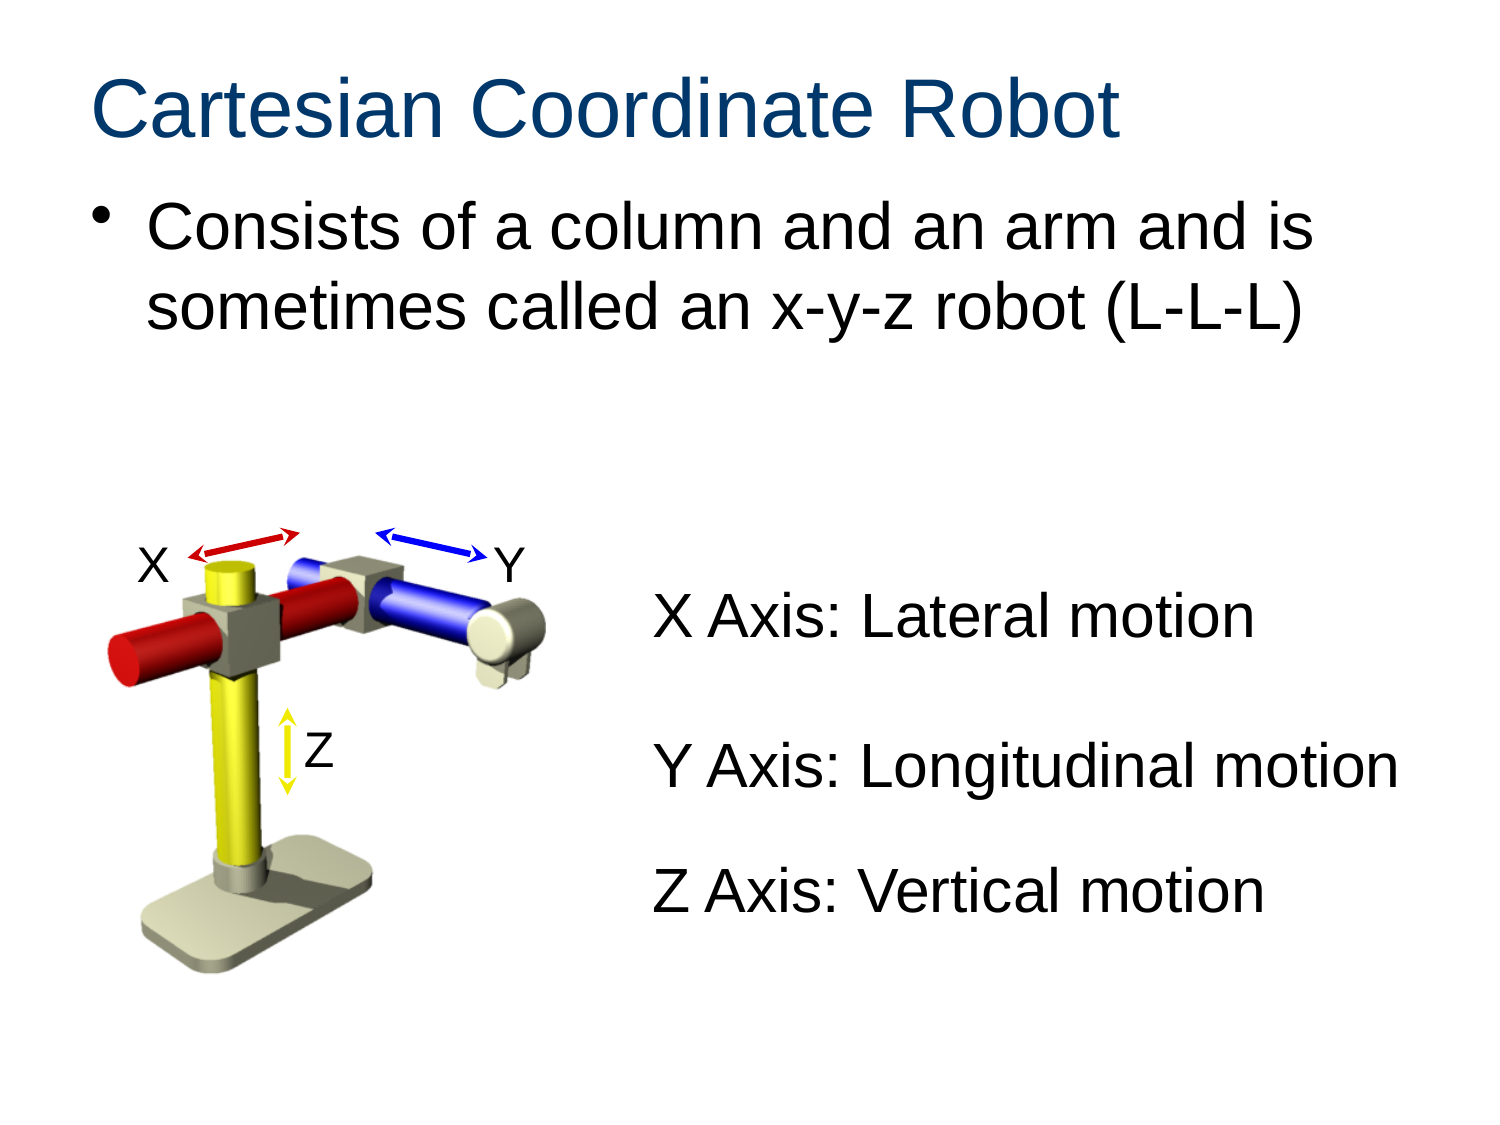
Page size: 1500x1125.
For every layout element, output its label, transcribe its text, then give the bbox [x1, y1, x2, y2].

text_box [121, 524, 1451, 659]
list Consists of a column and an arm and is sometimes called an x-y-z robot (L-L-L) [74, 174, 1426, 1006]
picture [87, 532, 563, 989]
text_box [374, 665, 1451, 809]
title Cartesian Coordinate Robot [74, 44, 1426, 163]
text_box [287, 707, 1451, 933]
